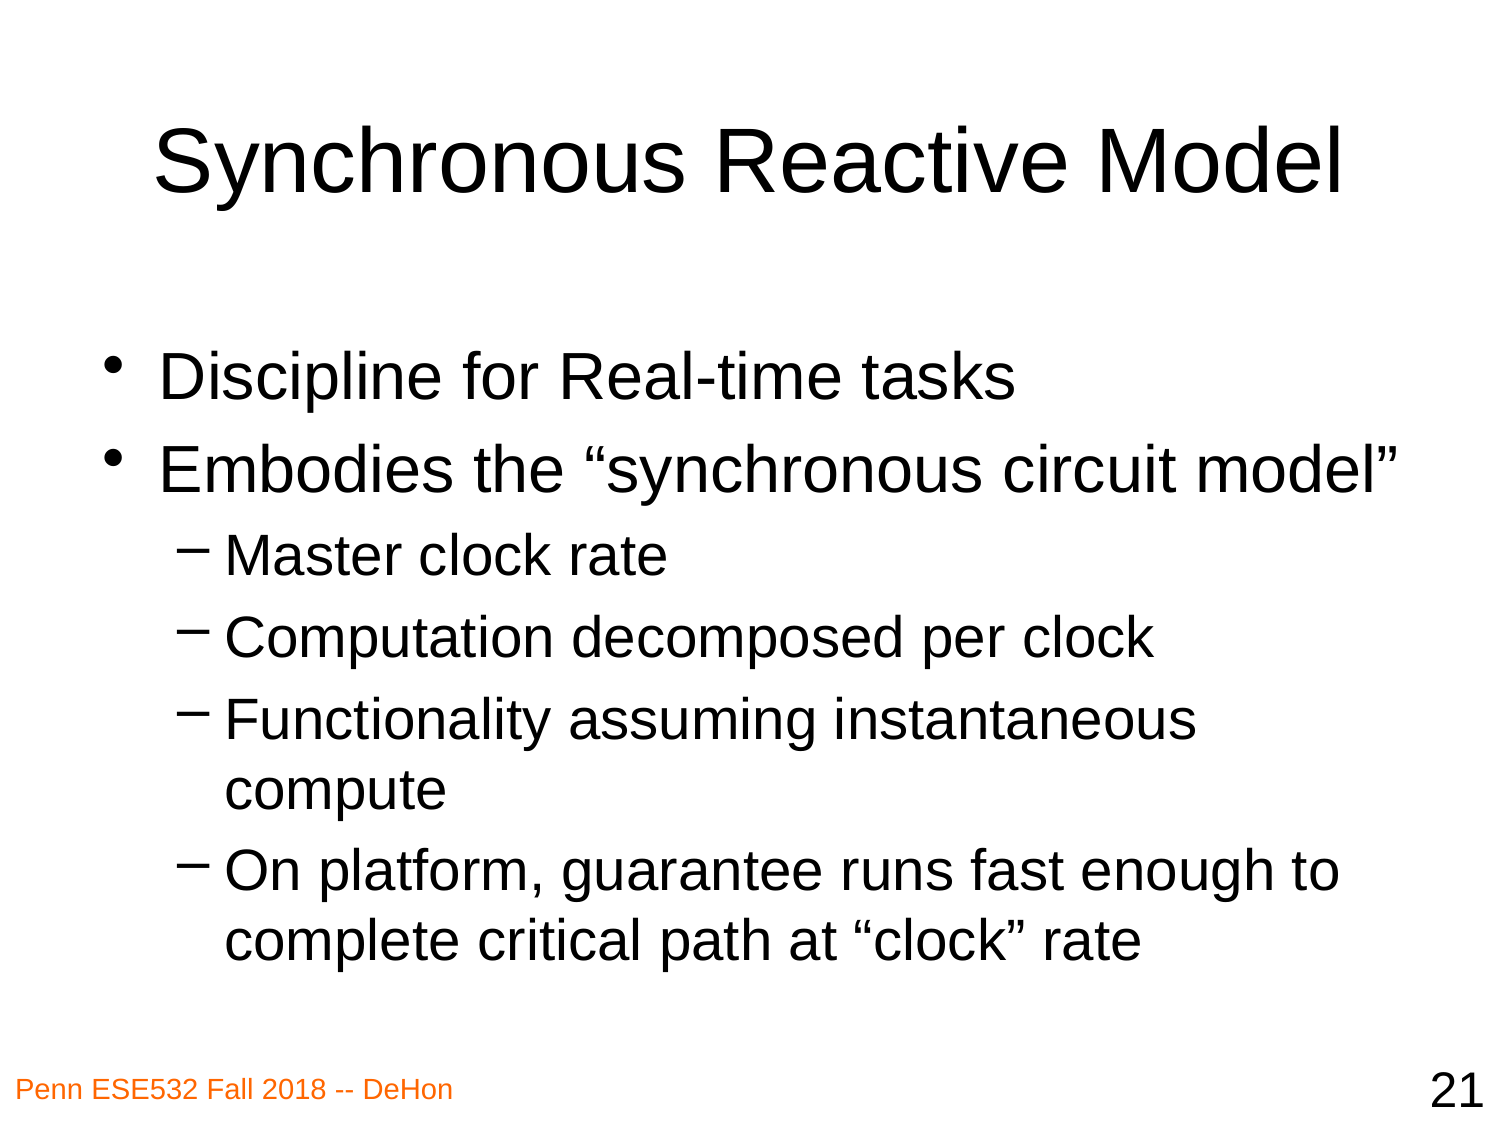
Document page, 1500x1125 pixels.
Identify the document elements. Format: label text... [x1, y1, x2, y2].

slide_number 21 [1187, 1049, 1500, 1125]
list Discipline for Real-time tasks Embodies the “synchronous circuit model” Master clock rate Computation decomposed per clock Functionality assuming instantaneous compute On platform, guarantee runs fast enough to complete critical path at “clock” rate [87, 324, 1426, 1001]
slide_number Penn ESE532 Fall 2018 -- DeHon [0, 1062, 576, 1125]
title Synchronous Reactive Model [112, 62, 1388, 251]
